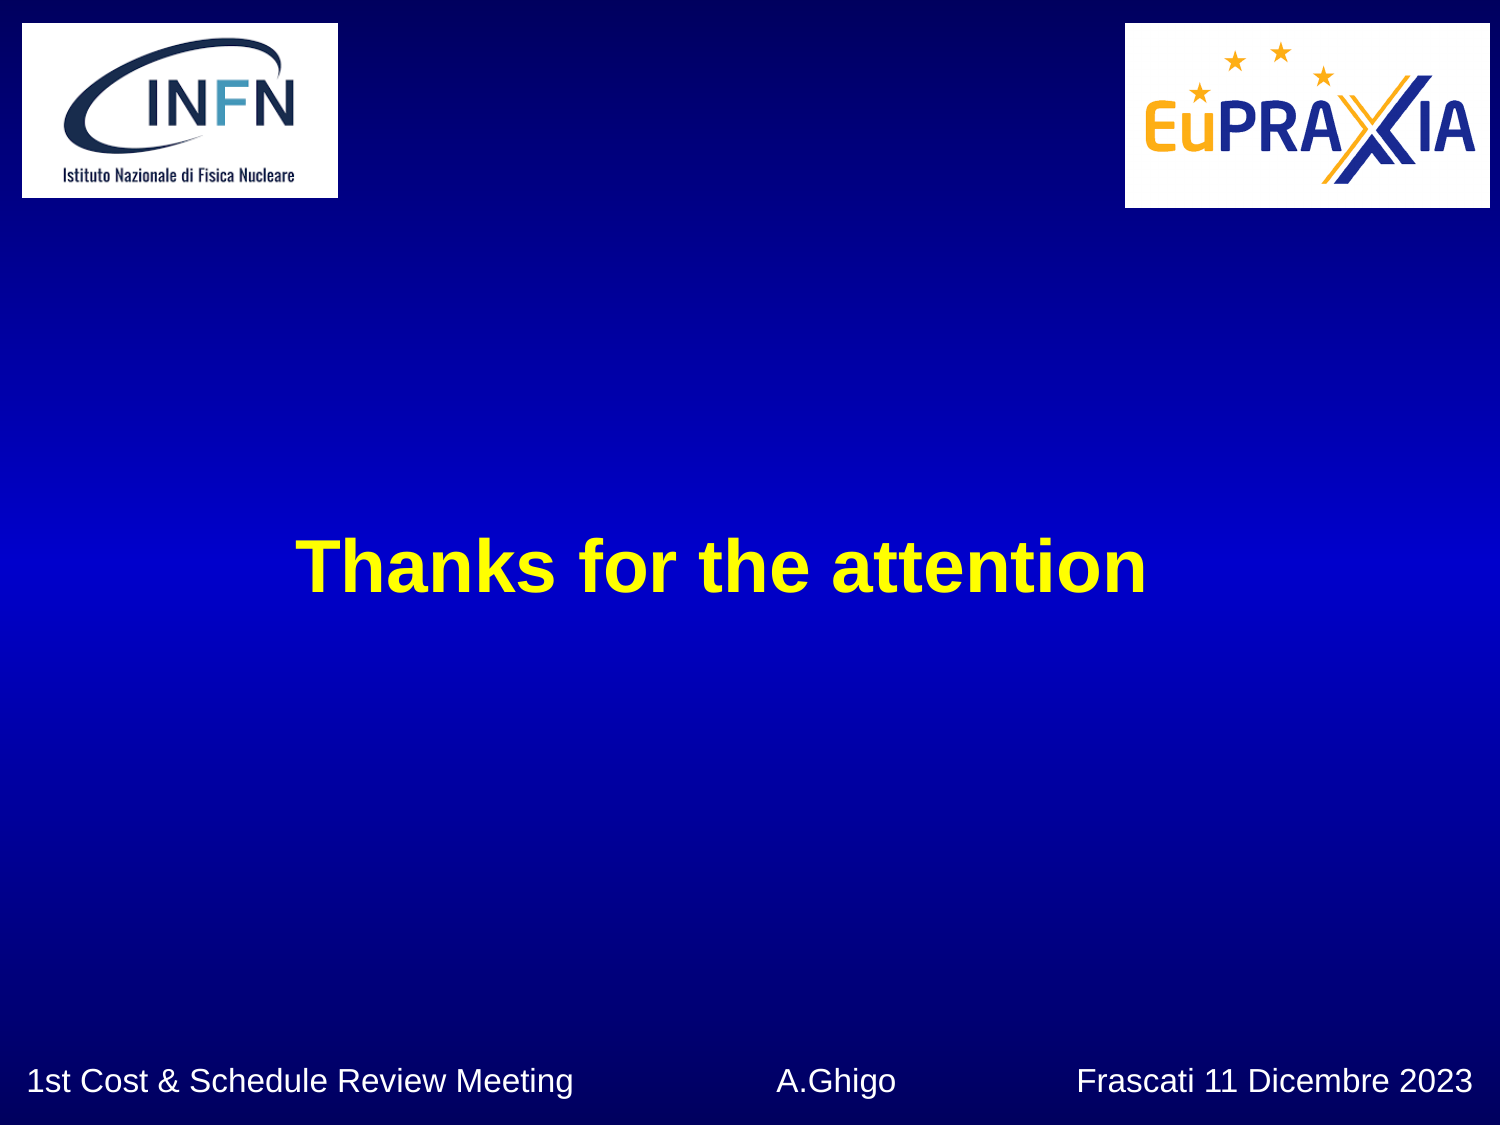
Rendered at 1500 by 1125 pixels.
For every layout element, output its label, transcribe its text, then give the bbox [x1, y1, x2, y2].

picture [1124, 22, 1491, 208]
title Thanks for the attention [200, 483, 1244, 642]
text_box 1st Cost & Schedule Review Meeting A.Ghigo Frascati 11 Dicembre 2023 [0, 1051, 1500, 1107]
picture [22, 22, 338, 198]
